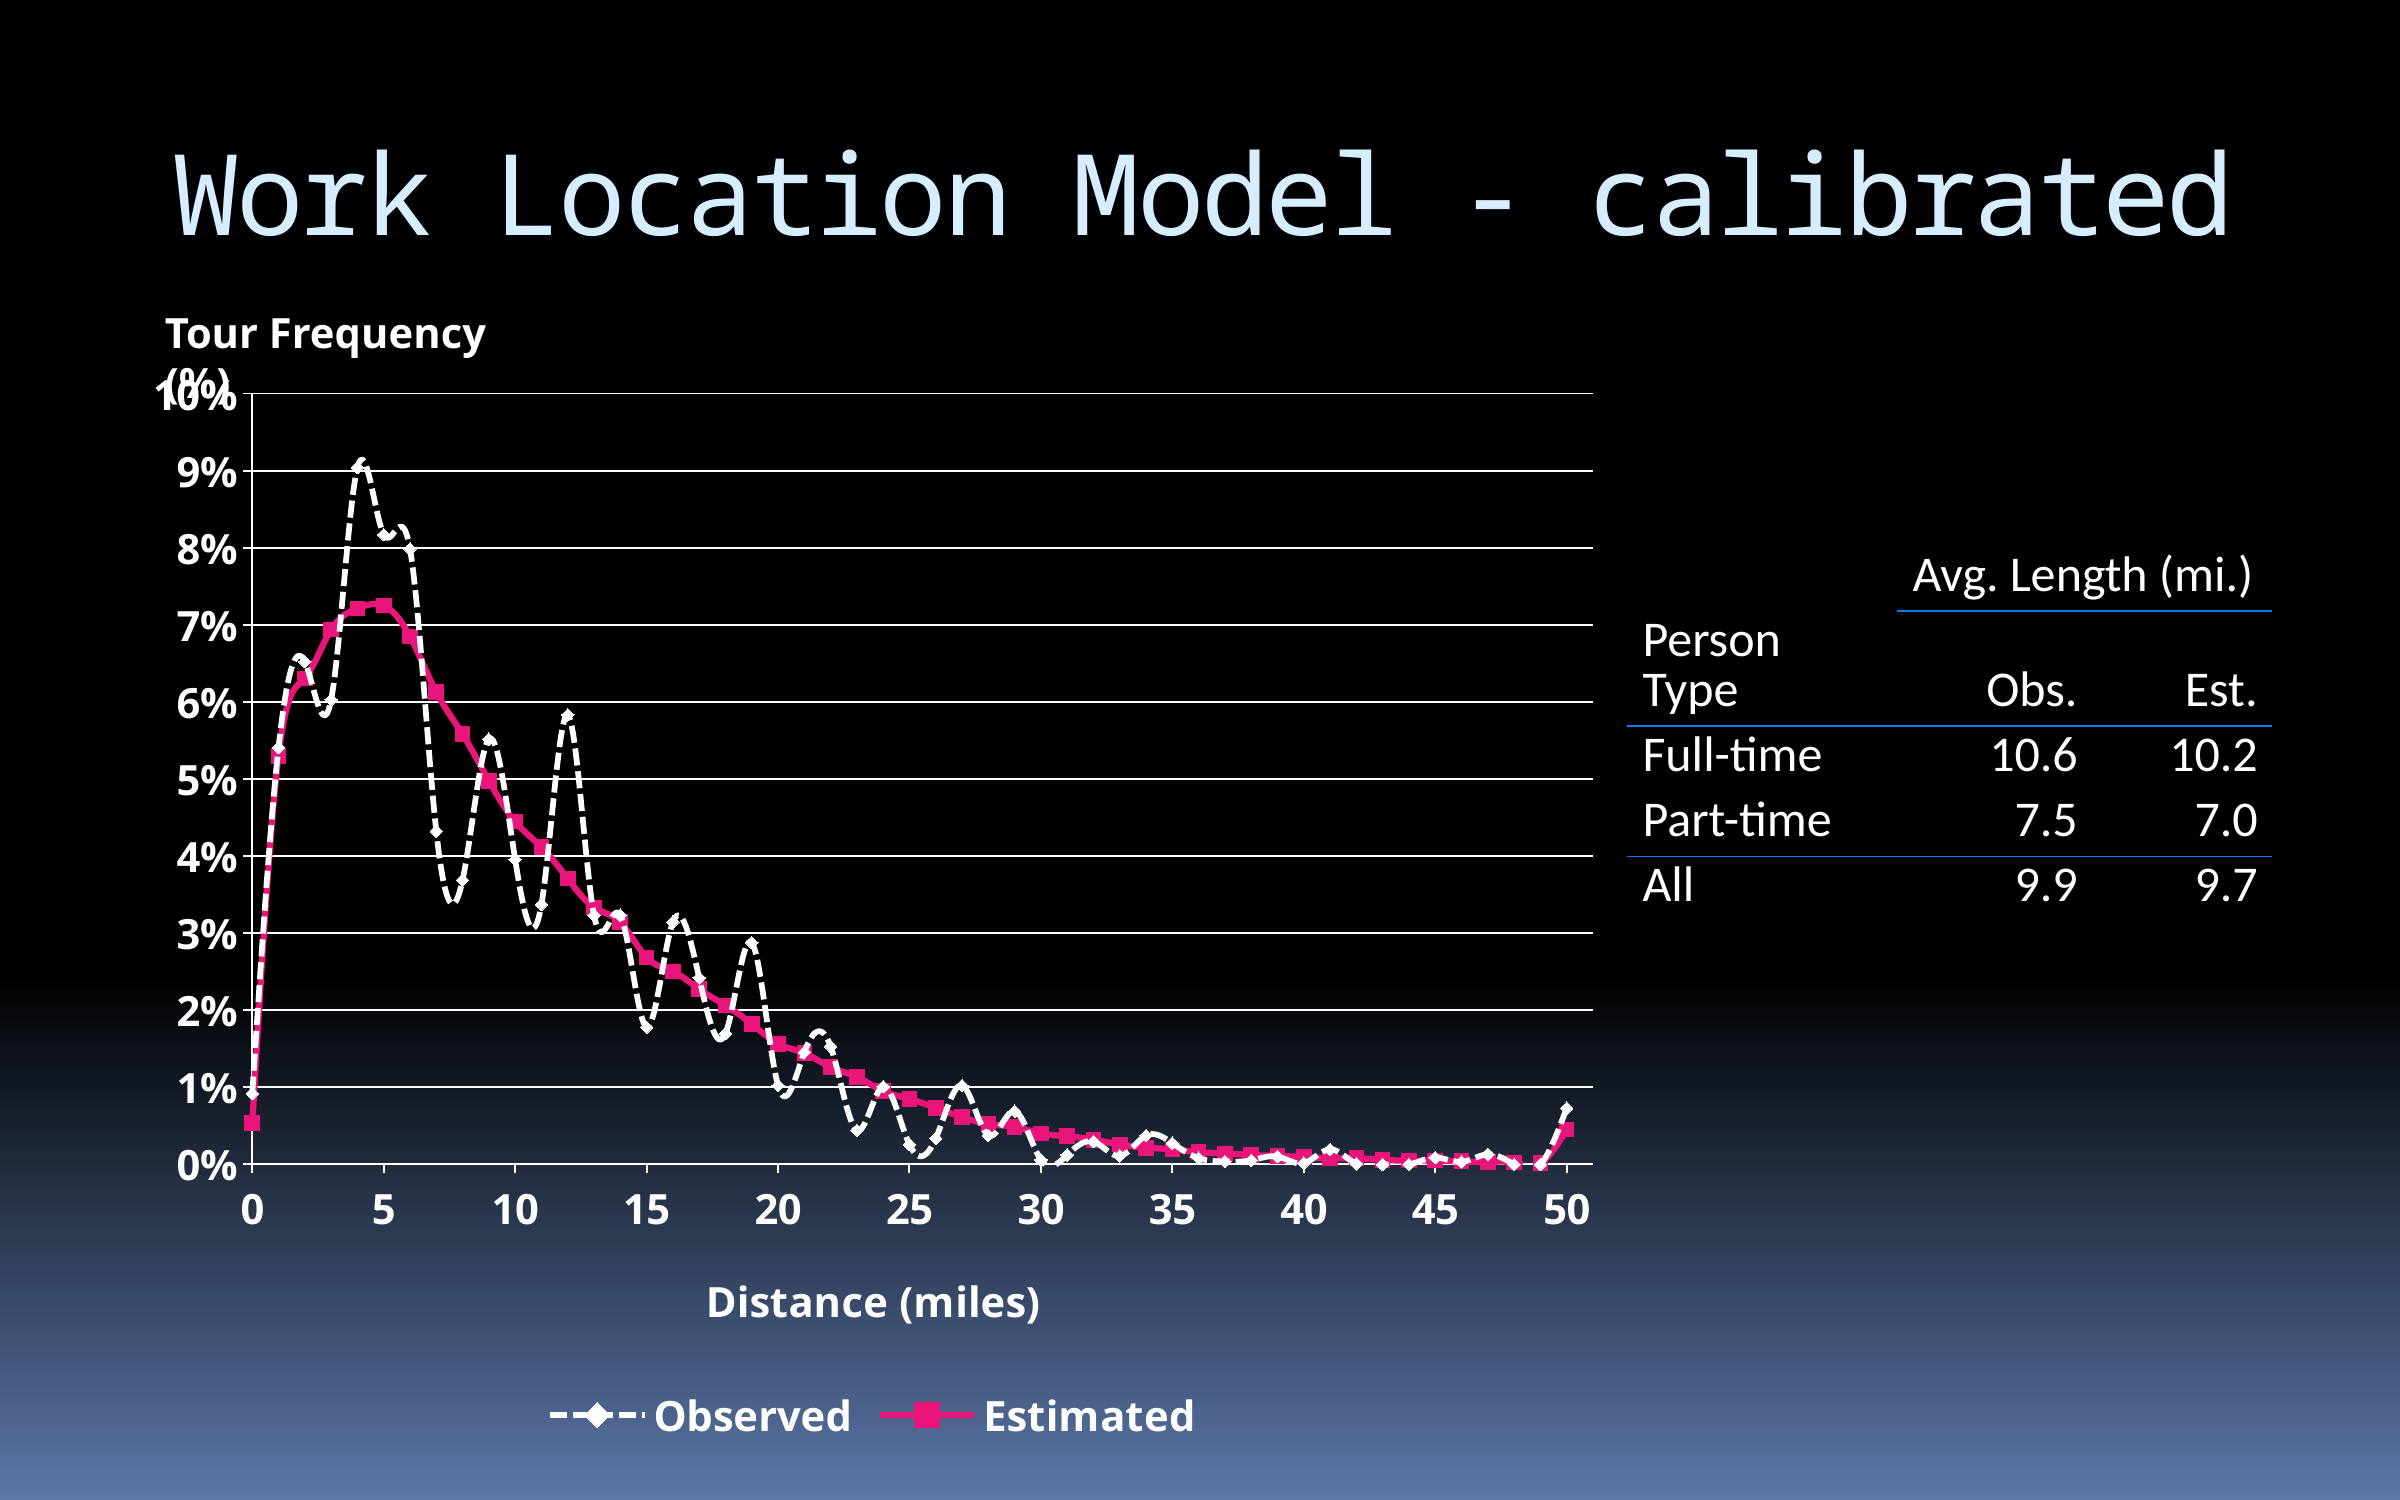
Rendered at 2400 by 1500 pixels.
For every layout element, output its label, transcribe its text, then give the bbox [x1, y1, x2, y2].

table_cell 7.0 [2092, 792, 2272, 856]
table_cell 10.2 [2092, 727, 2272, 790]
table_cell 9.7 [2092, 857, 2272, 921]
text_box Tour Frequency (%) [150, 299, 549, 334]
table_cell 7.5 [1897, 792, 2092, 856]
table_header Avg. Length (mi.) [1897, 546, 2272, 610]
table_cell All [1632, 857, 1897, 921]
table_cell Obs. [1897, 612, 2092, 725]
table_cell 10.6 [1897, 727, 2092, 790]
table_cell Full-time [1632, 727, 1897, 790]
table_header Person Type [1632, 546, 1897, 725]
chart [122, 341, 1624, 1453]
table_cell 9.9 [1897, 857, 2092, 921]
table_cell Est. [2092, 612, 2272, 725]
title Work Location Model - calibrated [150, 112, 2280, 312]
table_cell Part-time [1632, 792, 1897, 856]
